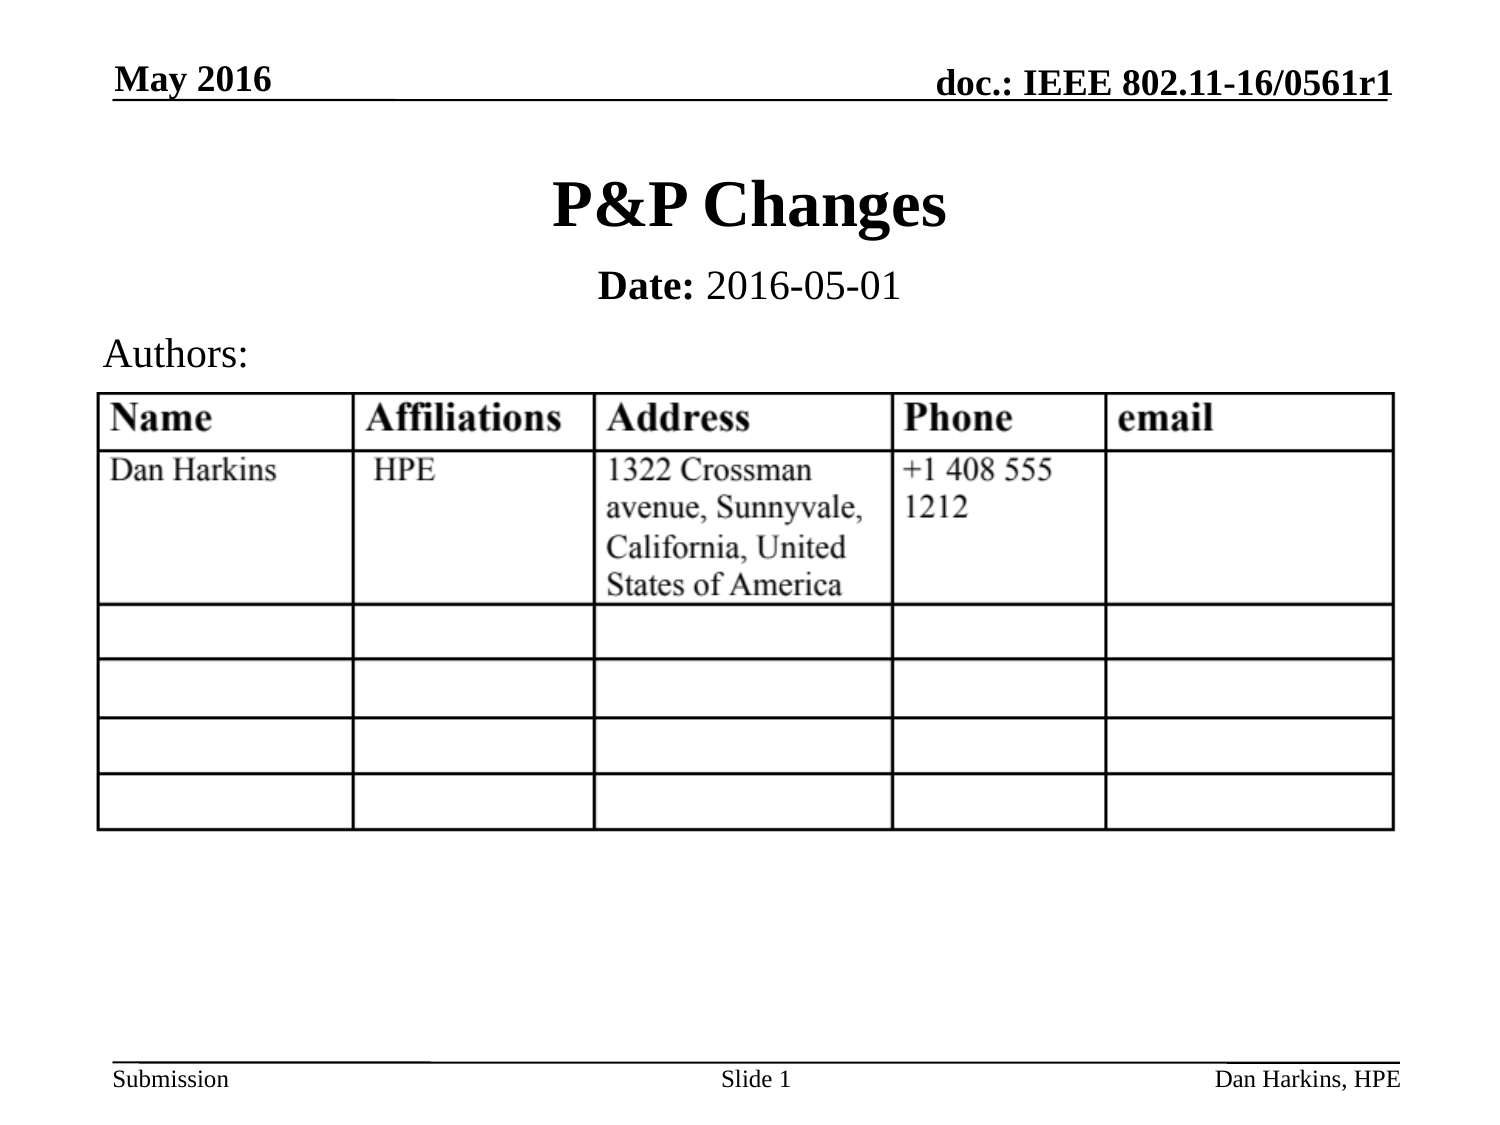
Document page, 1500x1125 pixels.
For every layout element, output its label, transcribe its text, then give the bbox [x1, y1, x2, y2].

slide_number Slide 1 [712, 1061, 800, 1123]
text_box Authors: [87, 318, 325, 381]
footer Dan Harkins, HPE [902, 1061, 1402, 1093]
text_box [83, 391, 1422, 876]
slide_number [114, 54, 493, 100]
list Date: 2016-05-01 [112, 249, 1388, 316]
title P&P Changes [112, 112, 1388, 249]
